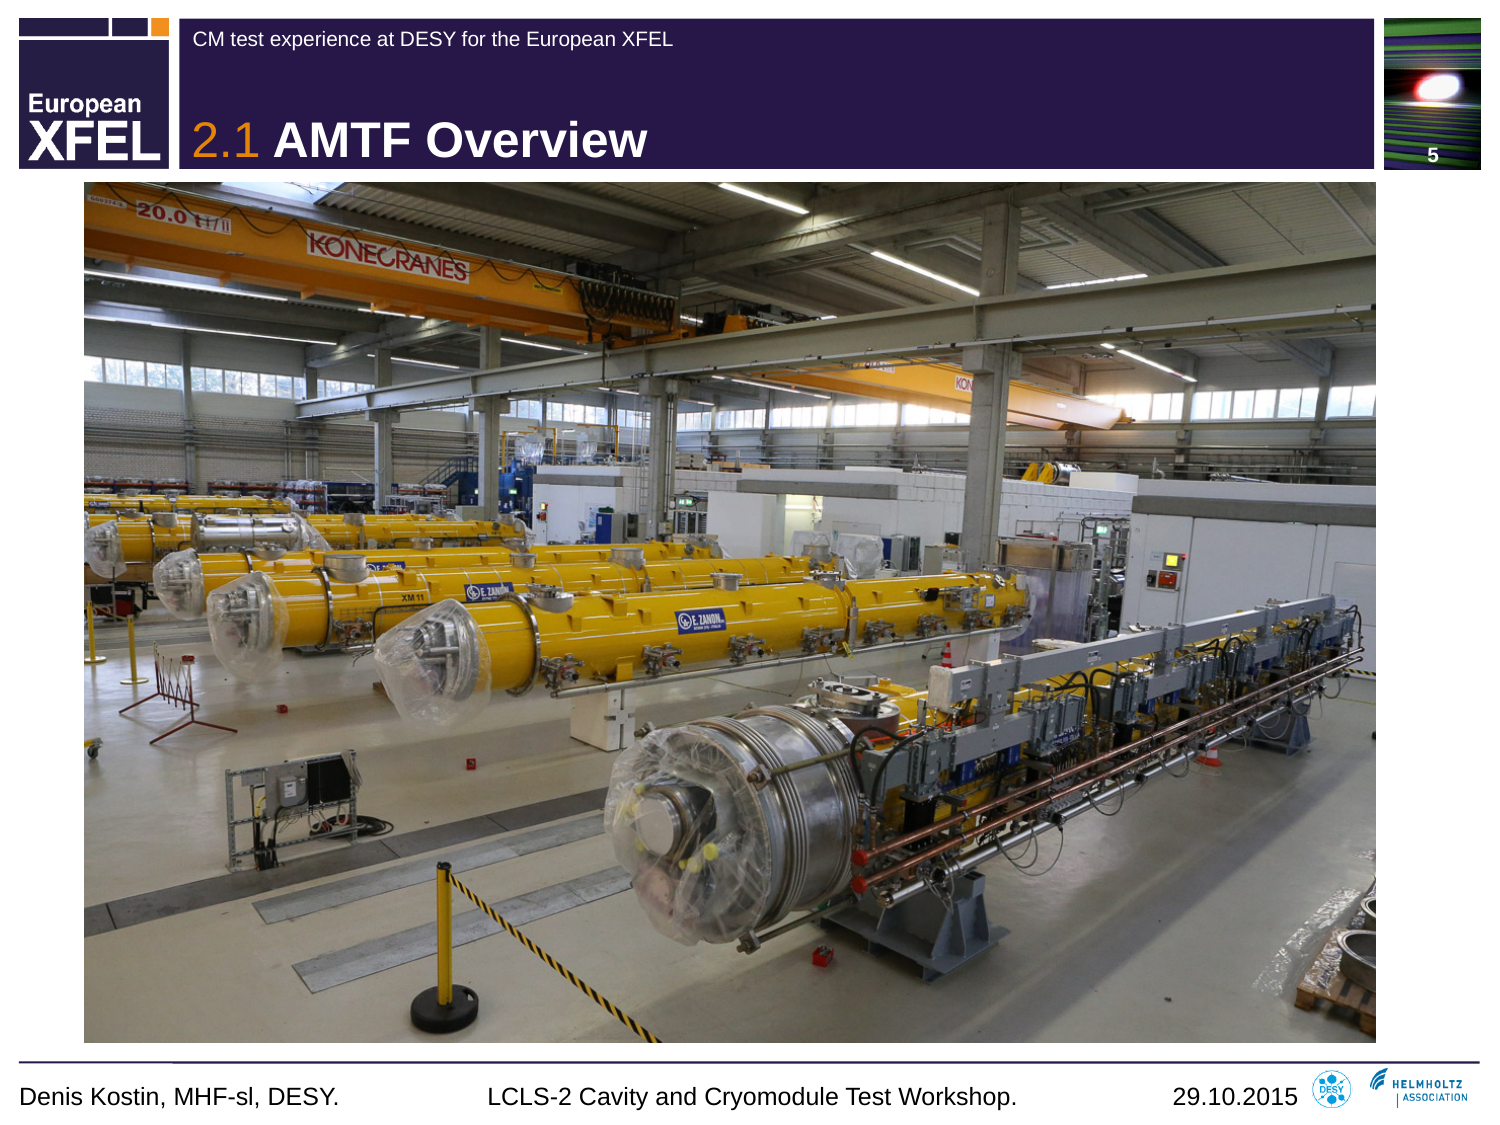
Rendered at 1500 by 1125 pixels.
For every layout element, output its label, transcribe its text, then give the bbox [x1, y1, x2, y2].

picture [84, 181, 1376, 1043]
title 2.1 AMTF Overview [179, 88, 1265, 168]
picture [1310, 1068, 1353, 1110]
picture [19, 18, 169, 169]
picture [1384, 18, 1481, 170]
picture [1370, 1068, 1467, 1108]
